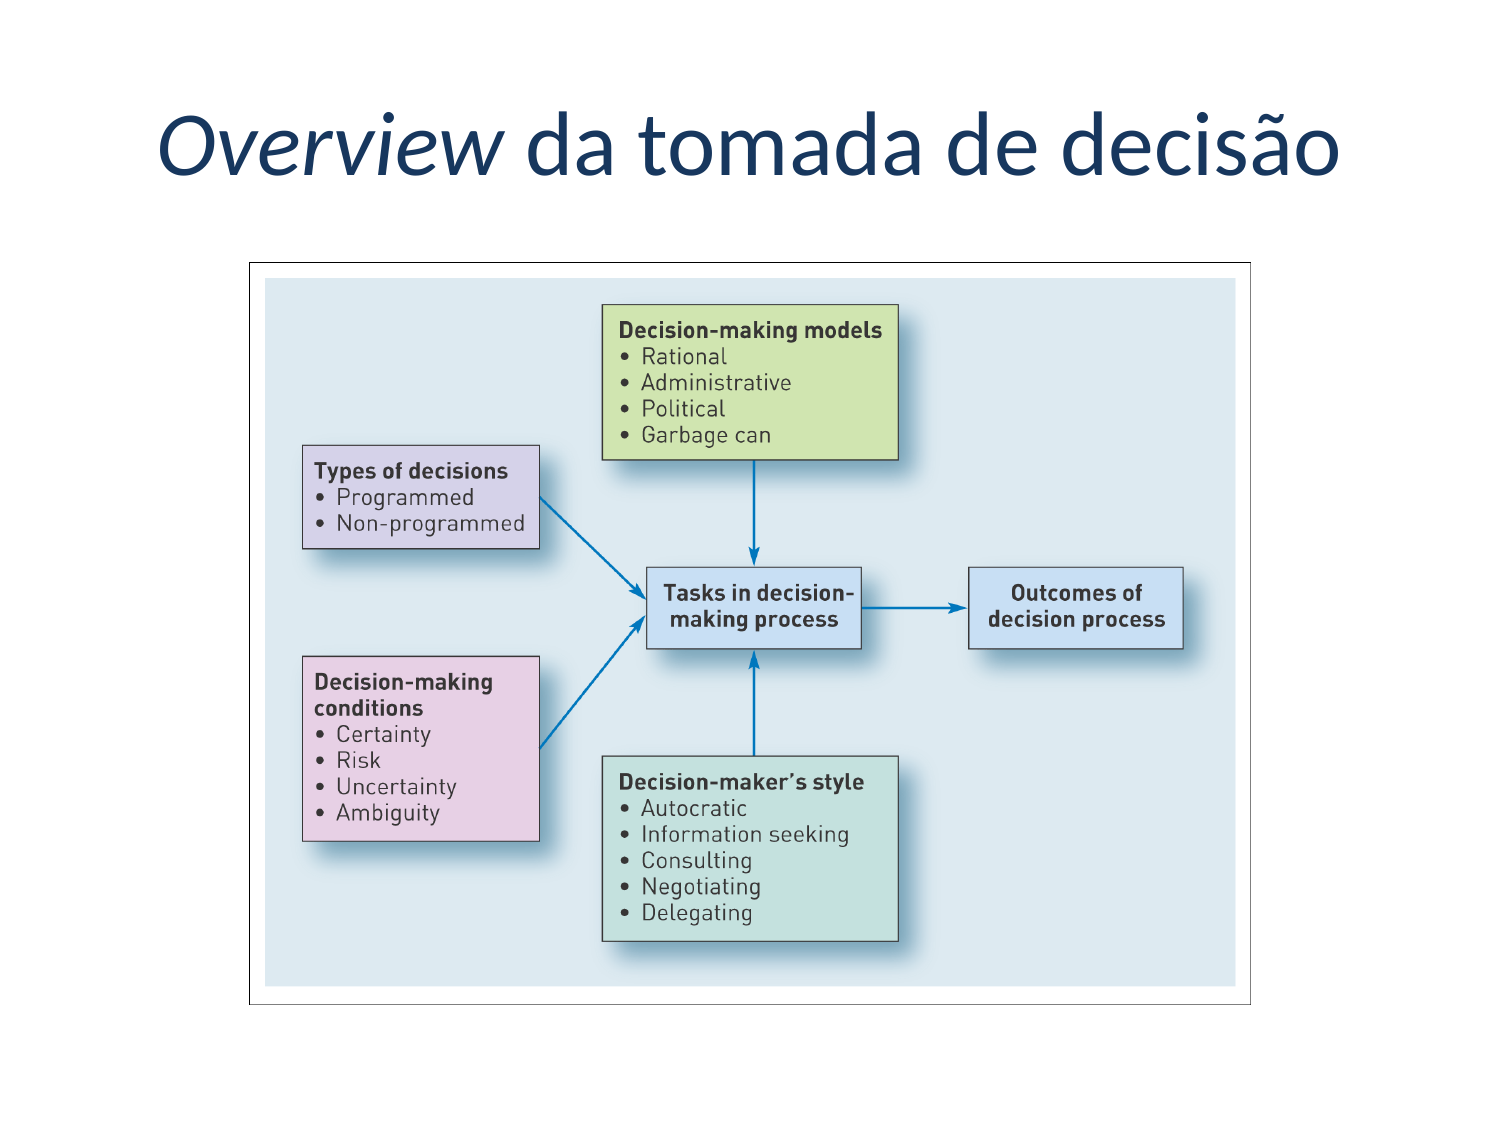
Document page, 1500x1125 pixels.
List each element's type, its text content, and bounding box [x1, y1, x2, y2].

title Overview da tomada de decisão [75, 45, 1425, 233]
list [248, 262, 1252, 1006]
